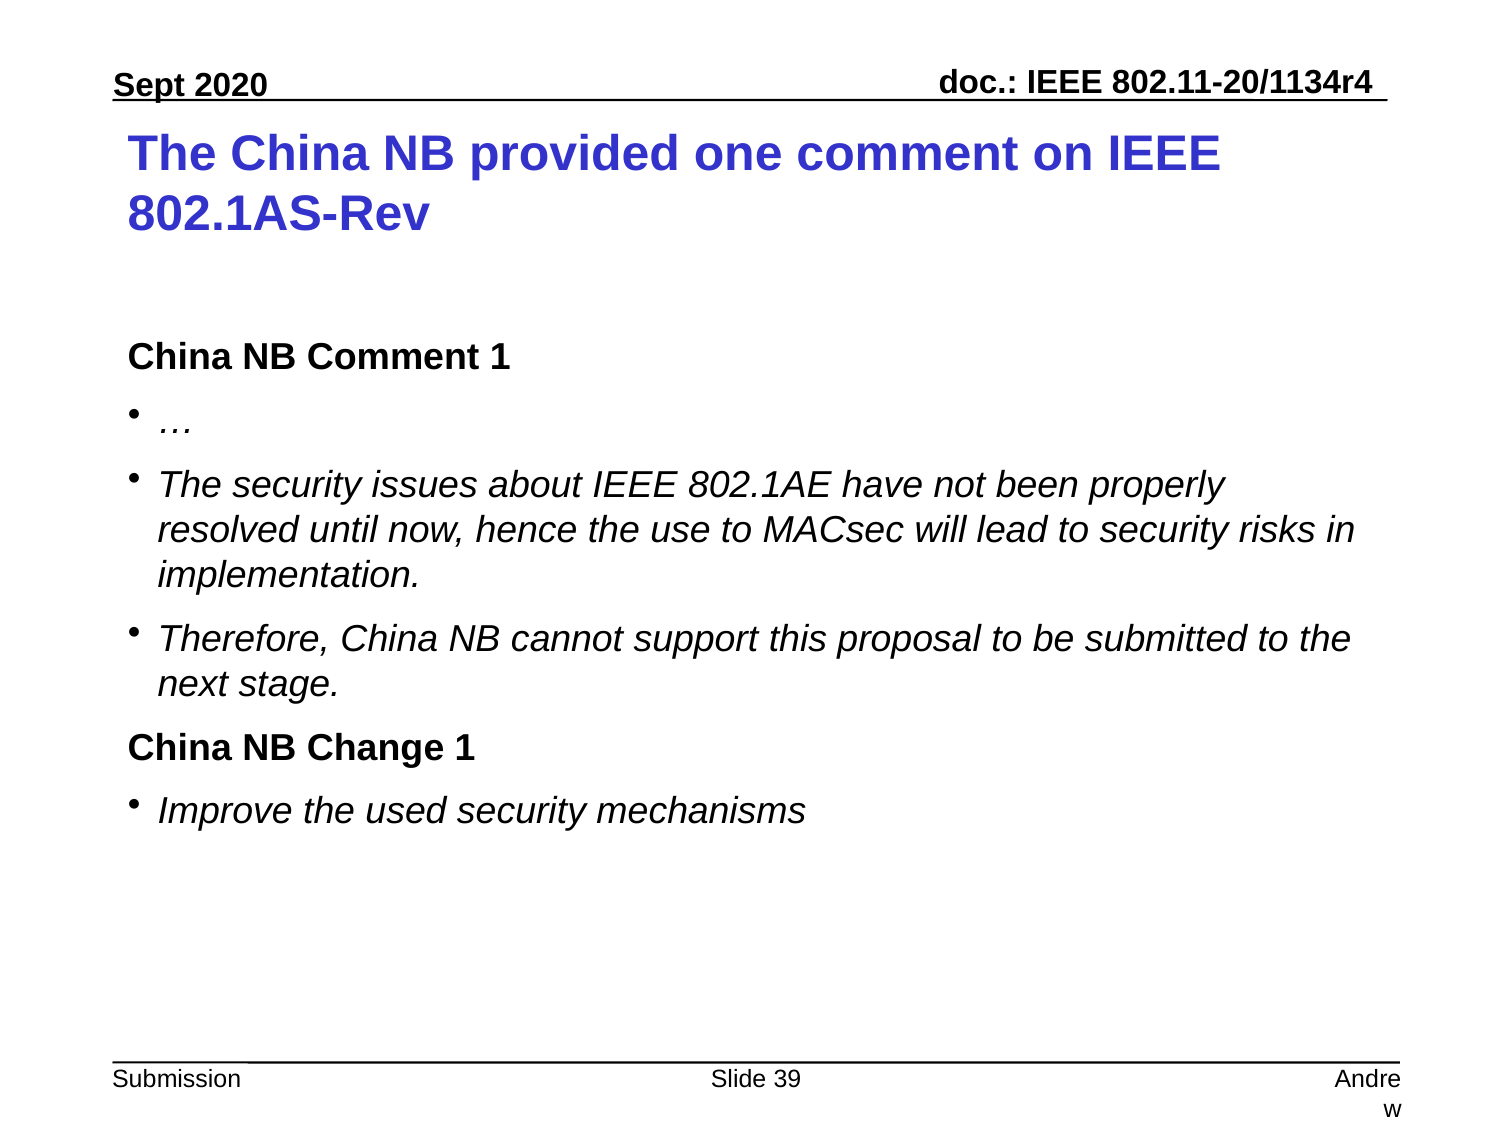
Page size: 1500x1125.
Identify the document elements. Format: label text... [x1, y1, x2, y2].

title The China NB provided one comment on IEEE 802.1AS-Rev [112, 112, 1388, 288]
footer Andrew Myles, Cisco [1320, 1061, 1402, 1093]
list China NB Comment 1 … The security issues about IEEE 802.1AE have not been properly resolved until now, hence the use to MACsec will lead to security risks in implementation. Therefore, China NB cannot support this proposal to be submitted to the next stage. China NB Change 1 Improve the used security mechanisms [112, 324, 1388, 1000]
slide_number Slide 39 [709, 1061, 803, 1093]
